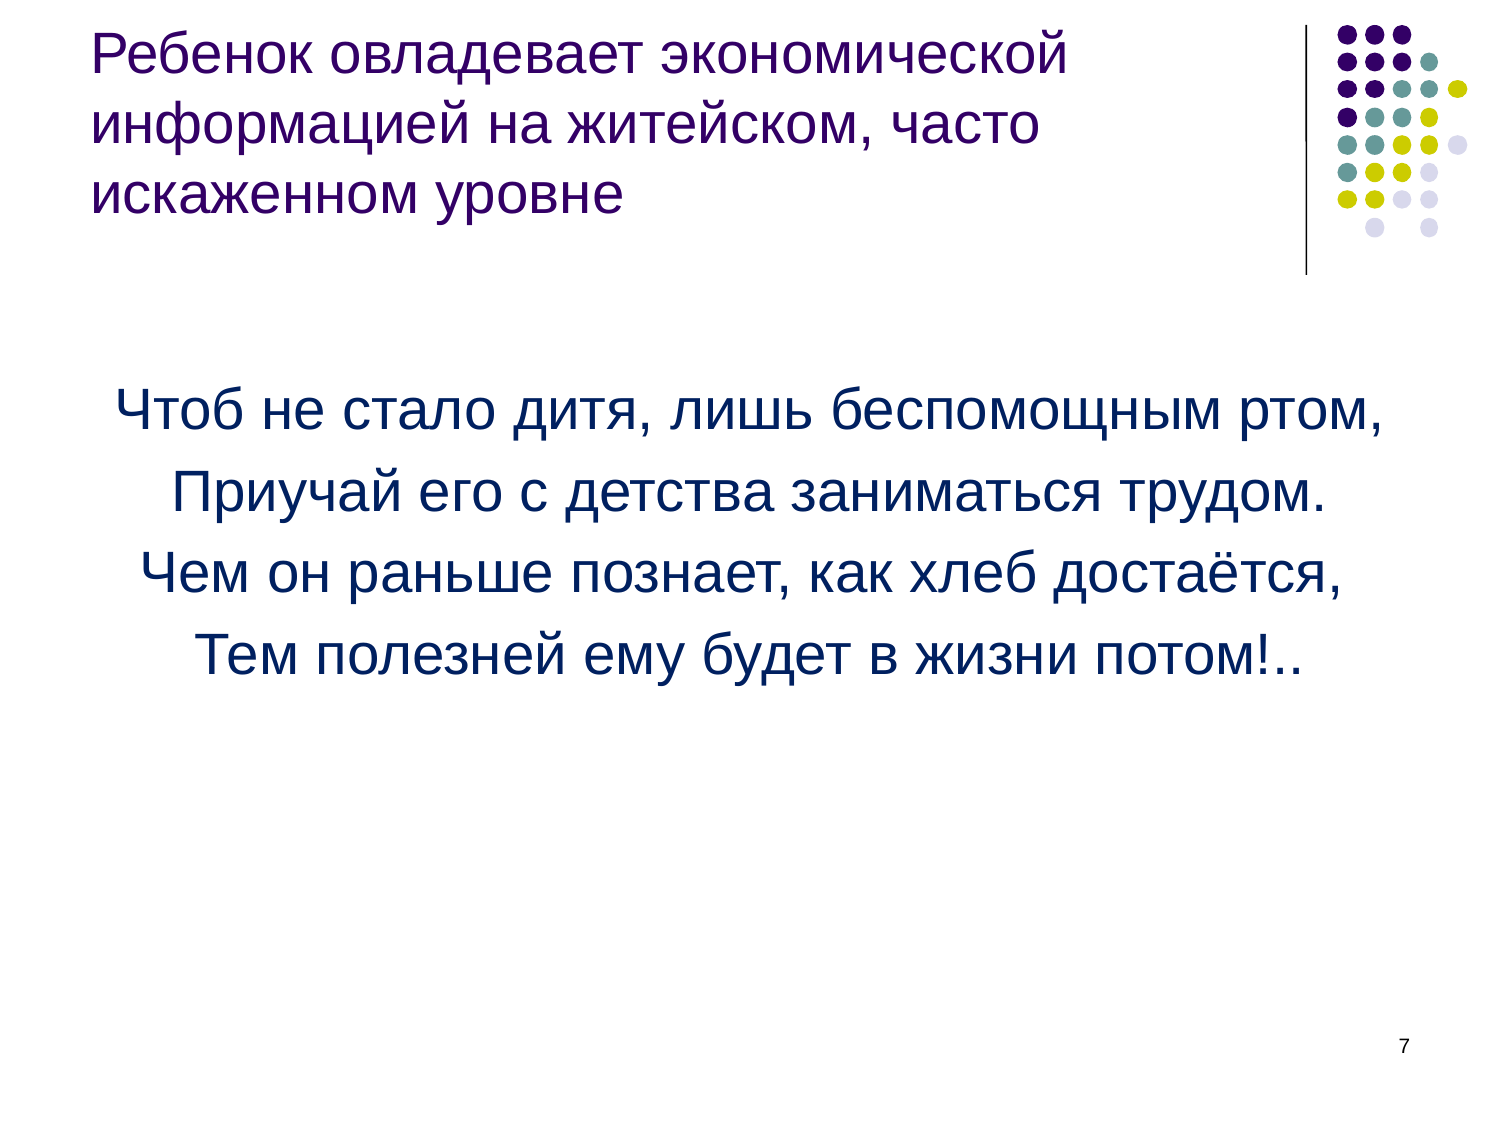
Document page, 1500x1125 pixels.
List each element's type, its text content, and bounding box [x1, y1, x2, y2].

title Ребенок овладевает экономической информацией на житейском, часто искаженном уровне [75, 20, 1313, 233]
slide_number 7 [1074, 1024, 1426, 1101]
list Чтоб не стало дитя, лишь беспомощным ртом, Приучай его с детства заниматься трудом. Чем он раньше познает, как хлеб достаётся, Тем полезней ему будет в жизни потом!.. [75, 282, 1425, 1006]
